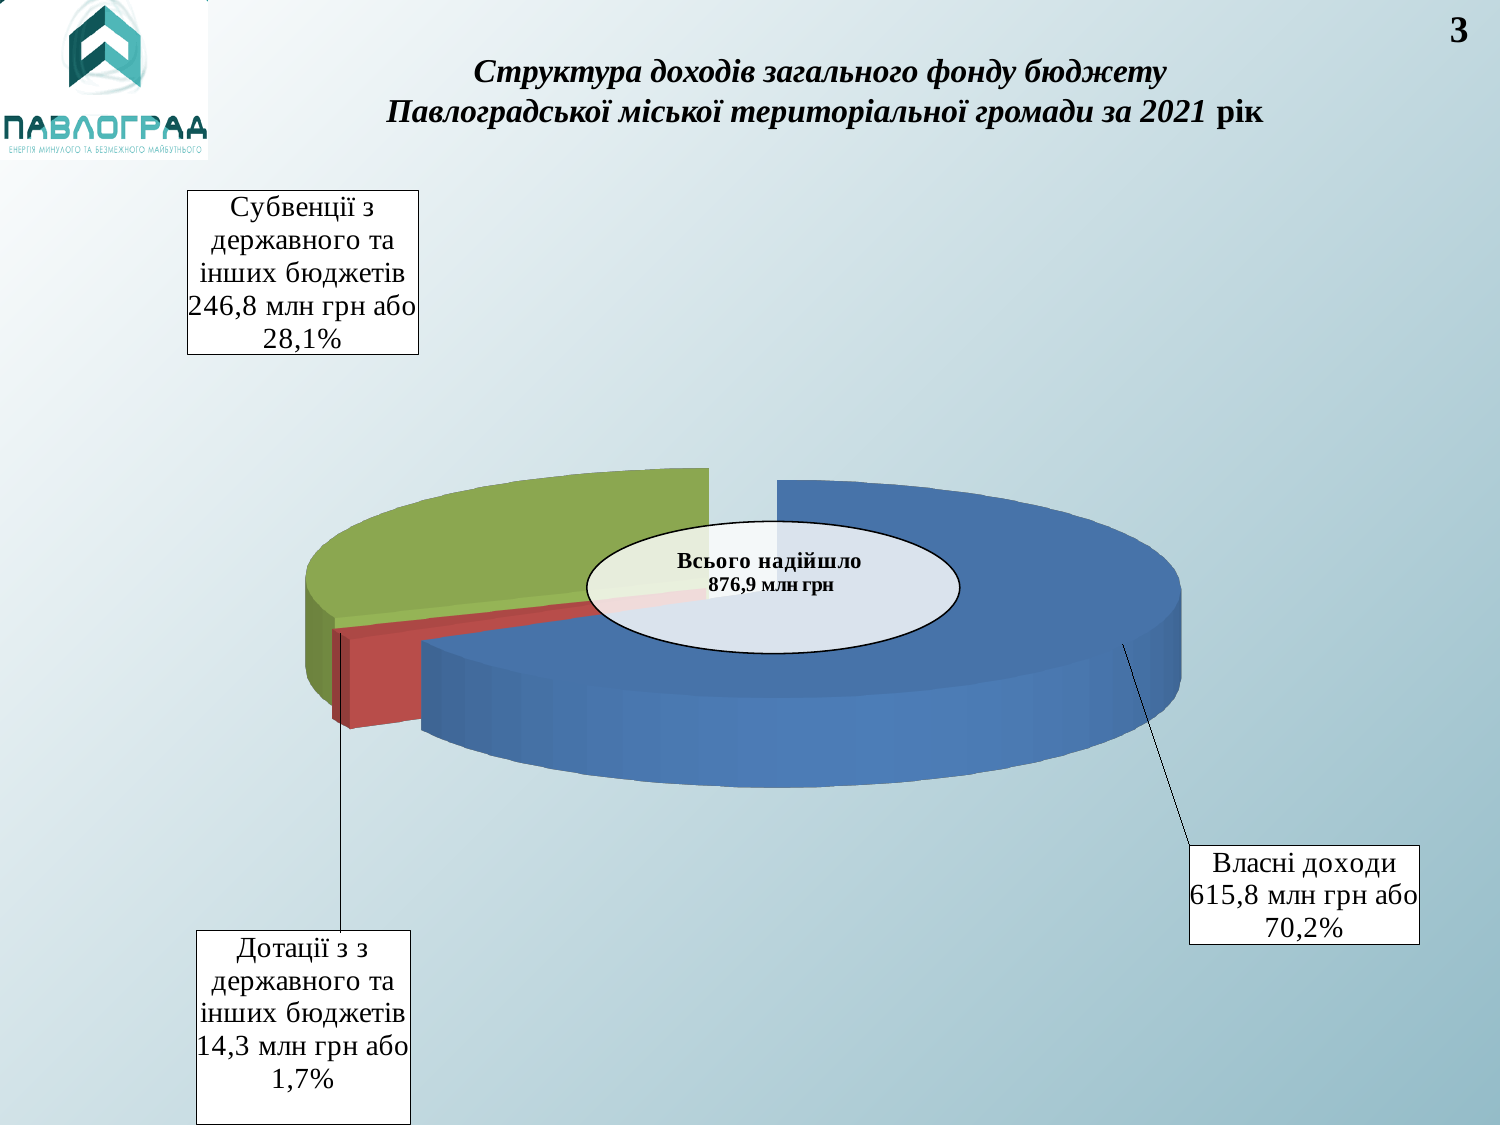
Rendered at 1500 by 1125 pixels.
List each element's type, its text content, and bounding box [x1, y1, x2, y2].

text_box Структура доходів загального фонду бюджету Павлоградської міської територіальної громади за 2021 рік [212, 41, 1500, 145]
text_box 3 [1424, 0, 1500, 65]
picture [0, 0, 209, 145]
chart [0, 145, 1500, 1125]
